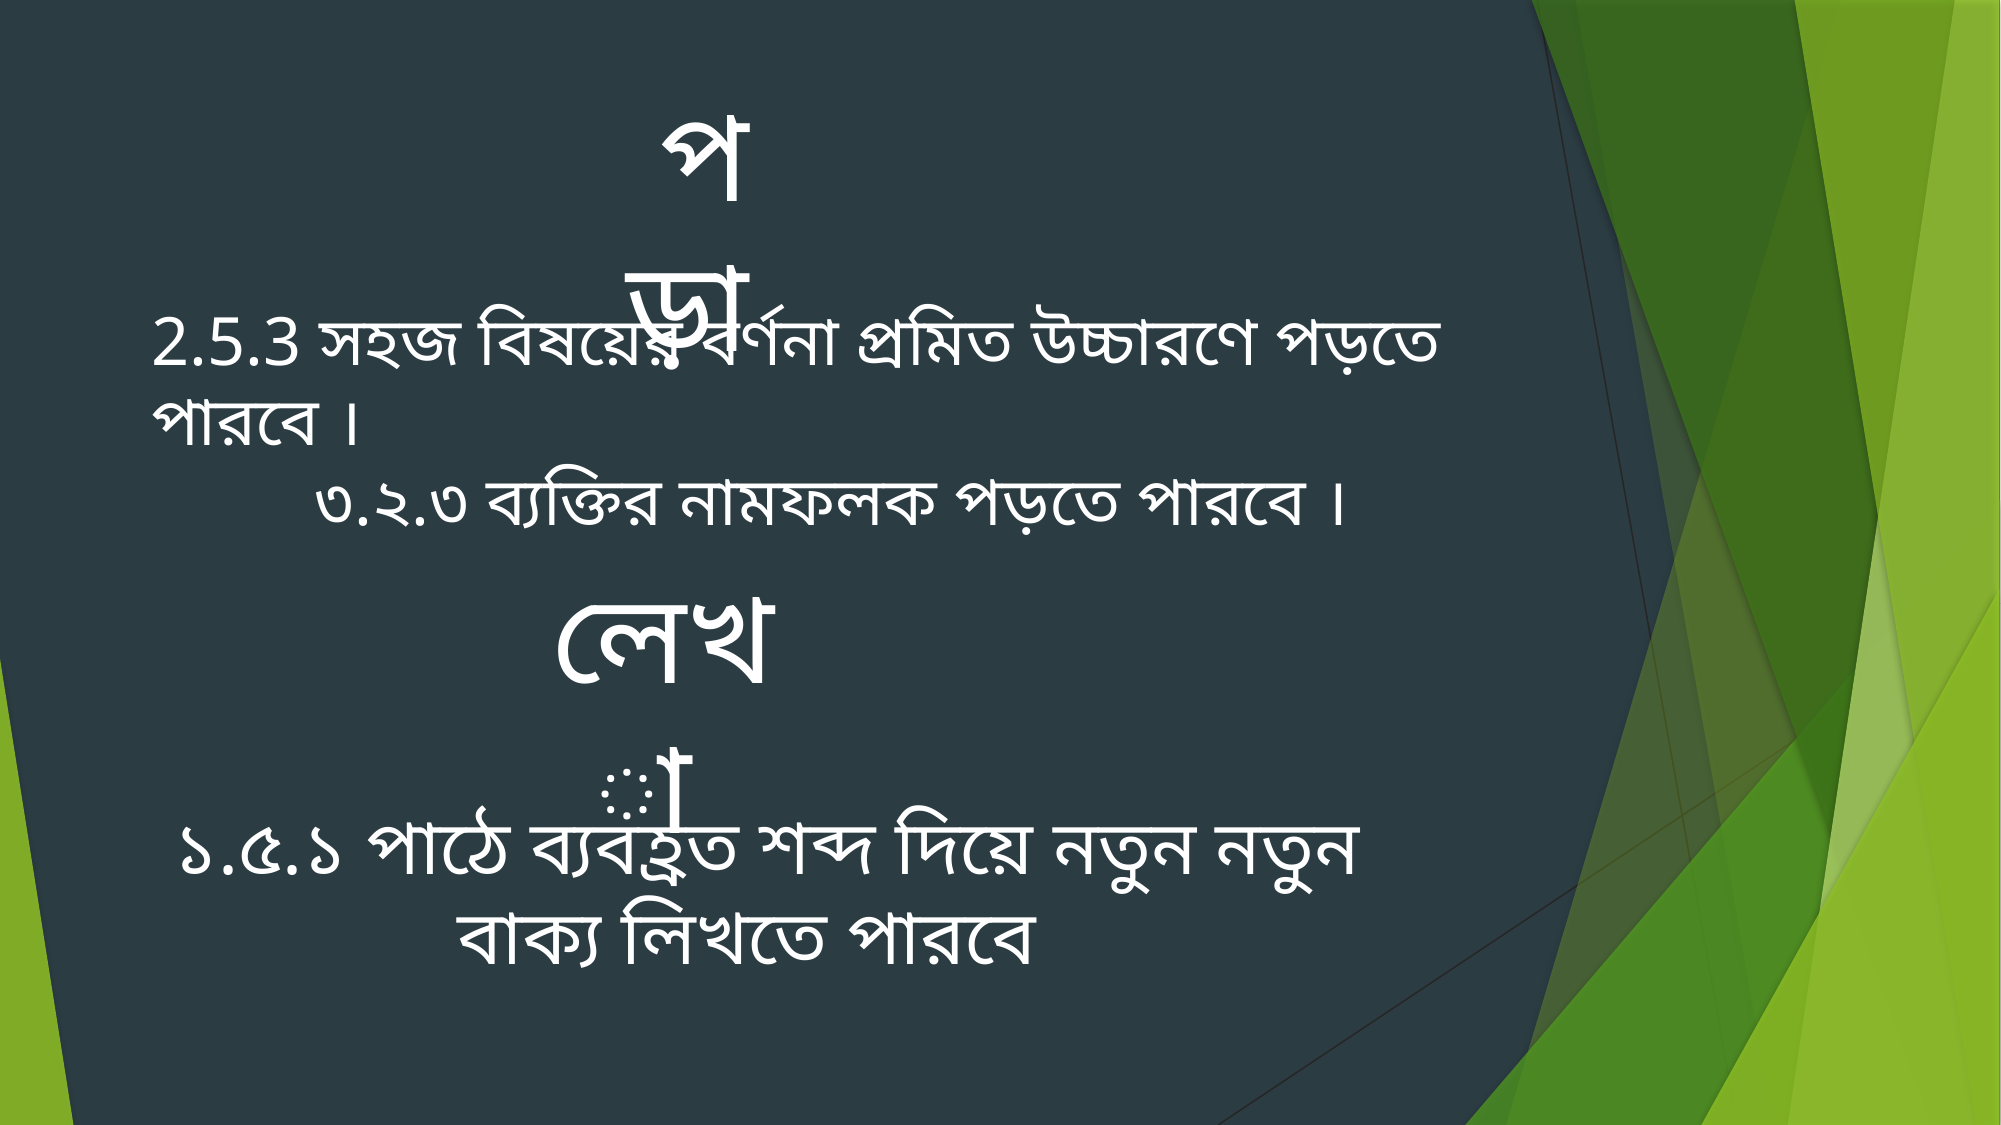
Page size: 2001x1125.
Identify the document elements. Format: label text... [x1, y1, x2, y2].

text_box ১.৫.১ পাঠে ব্যবহ্রত শব্দ দিয়ে নতুন নতুন বাক্য লিখতে পারবে [127, 792, 1406, 988]
text_box পড়া [608, 69, 800, 291]
text_box 2.5.3 সহজ বিষয়ের বর্ণনা প্রমিত উচ্চারণে পড়তে পারবে । ৩.২.৩ ব্যক্তির নামফলক পড়তে পারবে । [136, 291, 1579, 546]
text_box লেখা [527, 550, 800, 792]
